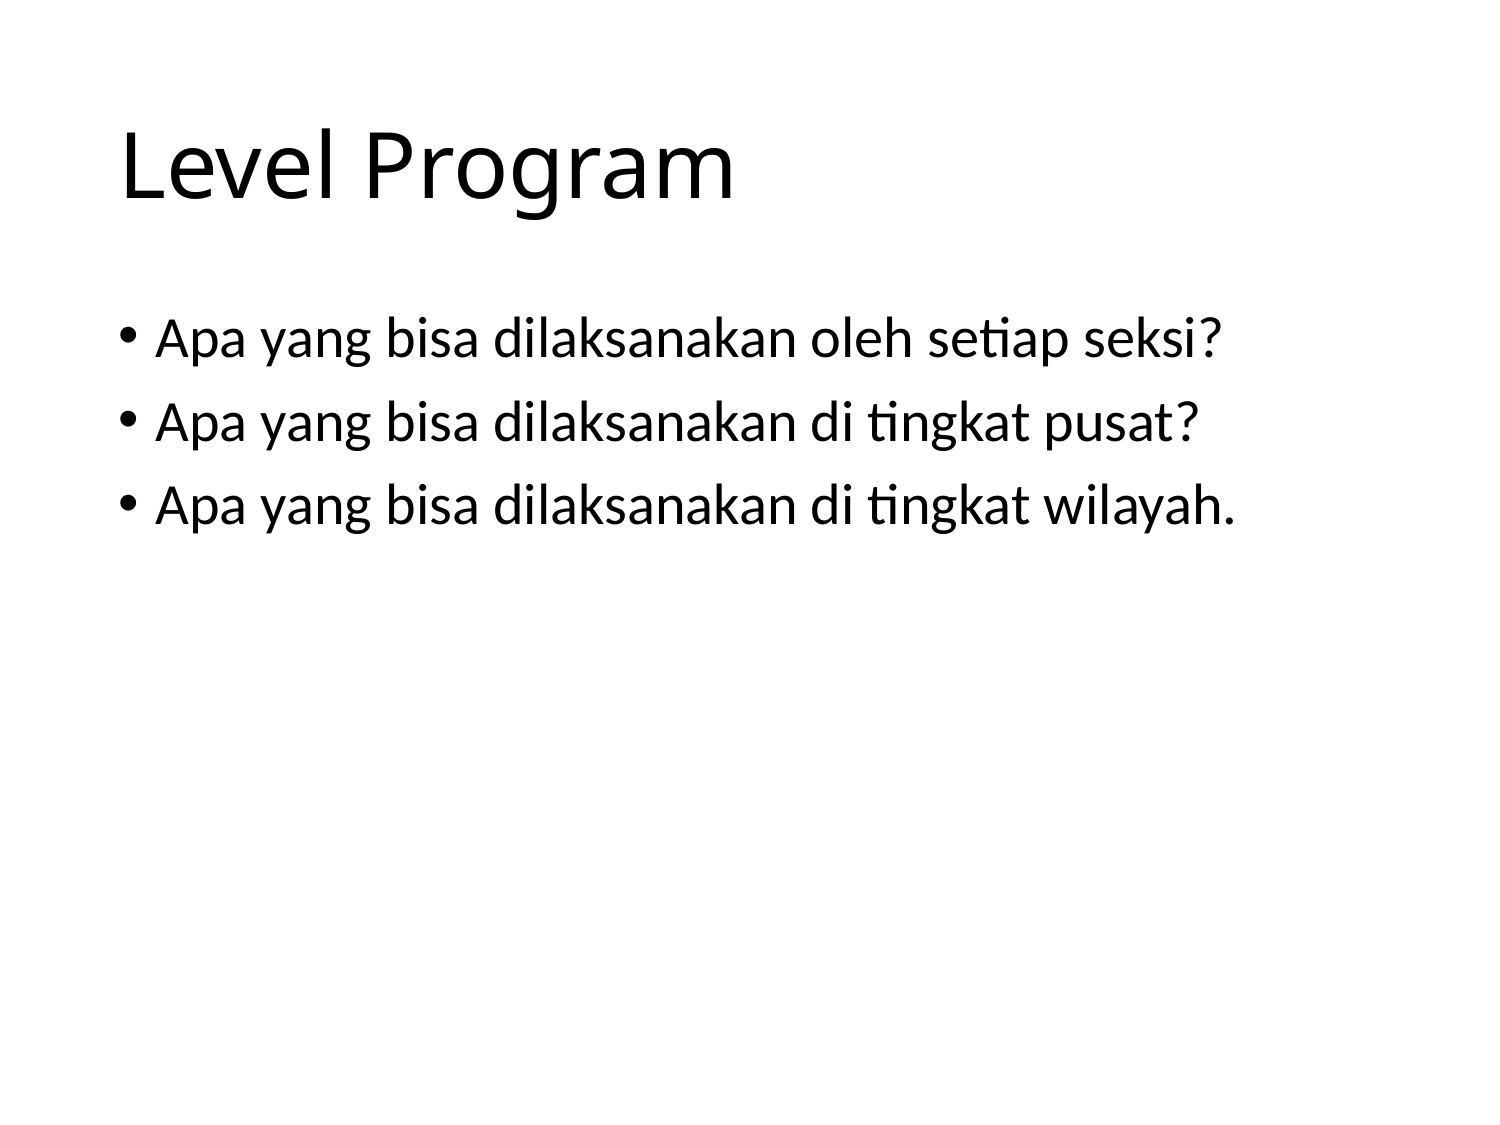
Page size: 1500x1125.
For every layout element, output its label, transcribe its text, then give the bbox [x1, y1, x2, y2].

title Level Program [103, 59, 1397, 278]
list Apa yang bisa dilaksanakan oleh setiap seksi? Apa yang bisa dilaksanakan di tingkat pusat? Apa yang bisa dilaksanakan di tingkat wilayah. [103, 299, 1397, 1014]
